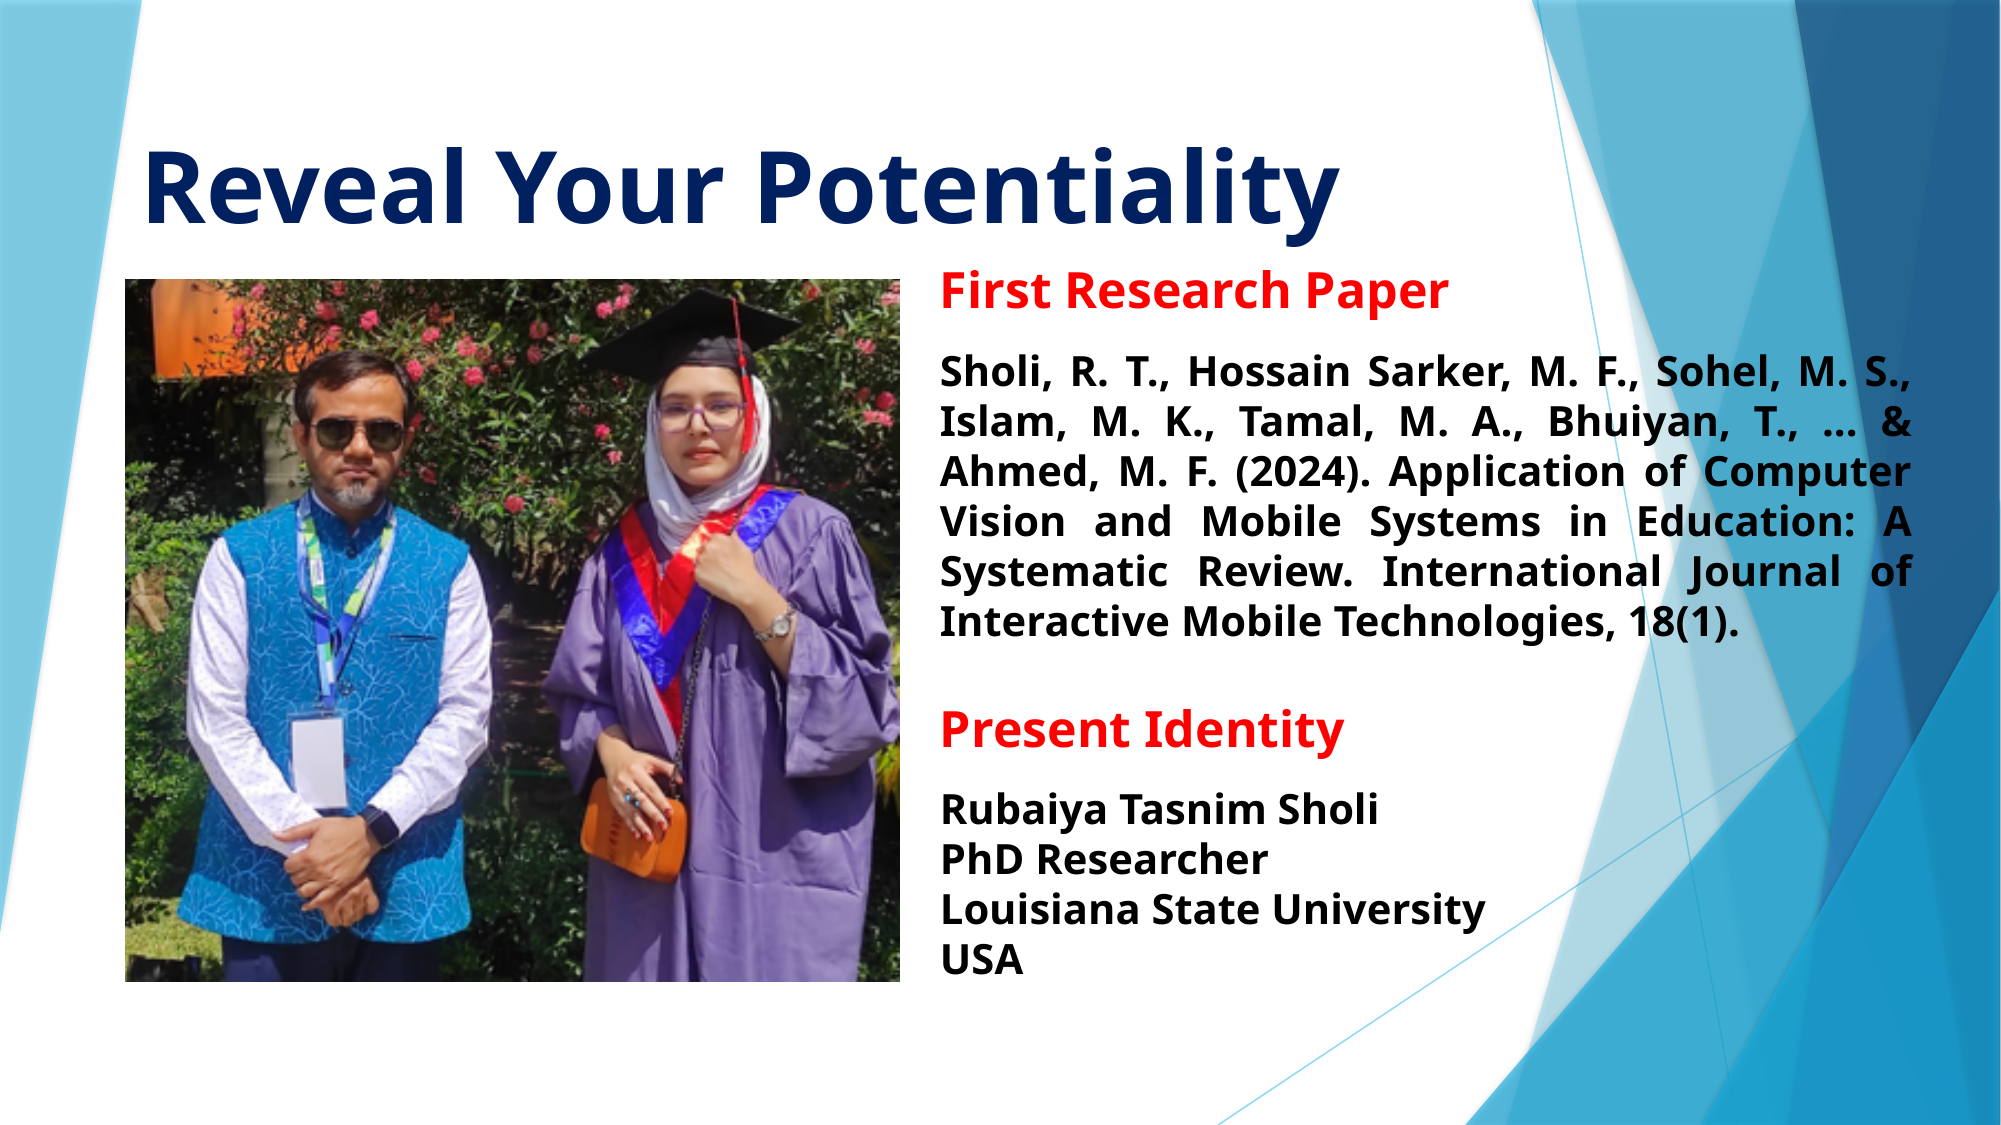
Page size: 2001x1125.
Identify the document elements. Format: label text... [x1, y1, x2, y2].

picture [124, 279, 901, 982]
text_box First Research Paper Sholi, R. T., Hossain Sarker, M. F., Sohel, M. S., Islam, M. K., Tamal, M. A., Bhuiyan, T., ... & Ahmed, M. F. (2024). Application of Computer Vision and Mobile Systems in Education: A Systematic Review. International Journal of Interactive Mobile Technologies, 18(1). [925, 250, 1928, 652]
title Reveal Your Potentiality [125, 68, 1840, 251]
text_box Present Identity Rubaiya Tasnim Sholi PhD Researcher Louisiana State University USA [925, 690, 1928, 991]
